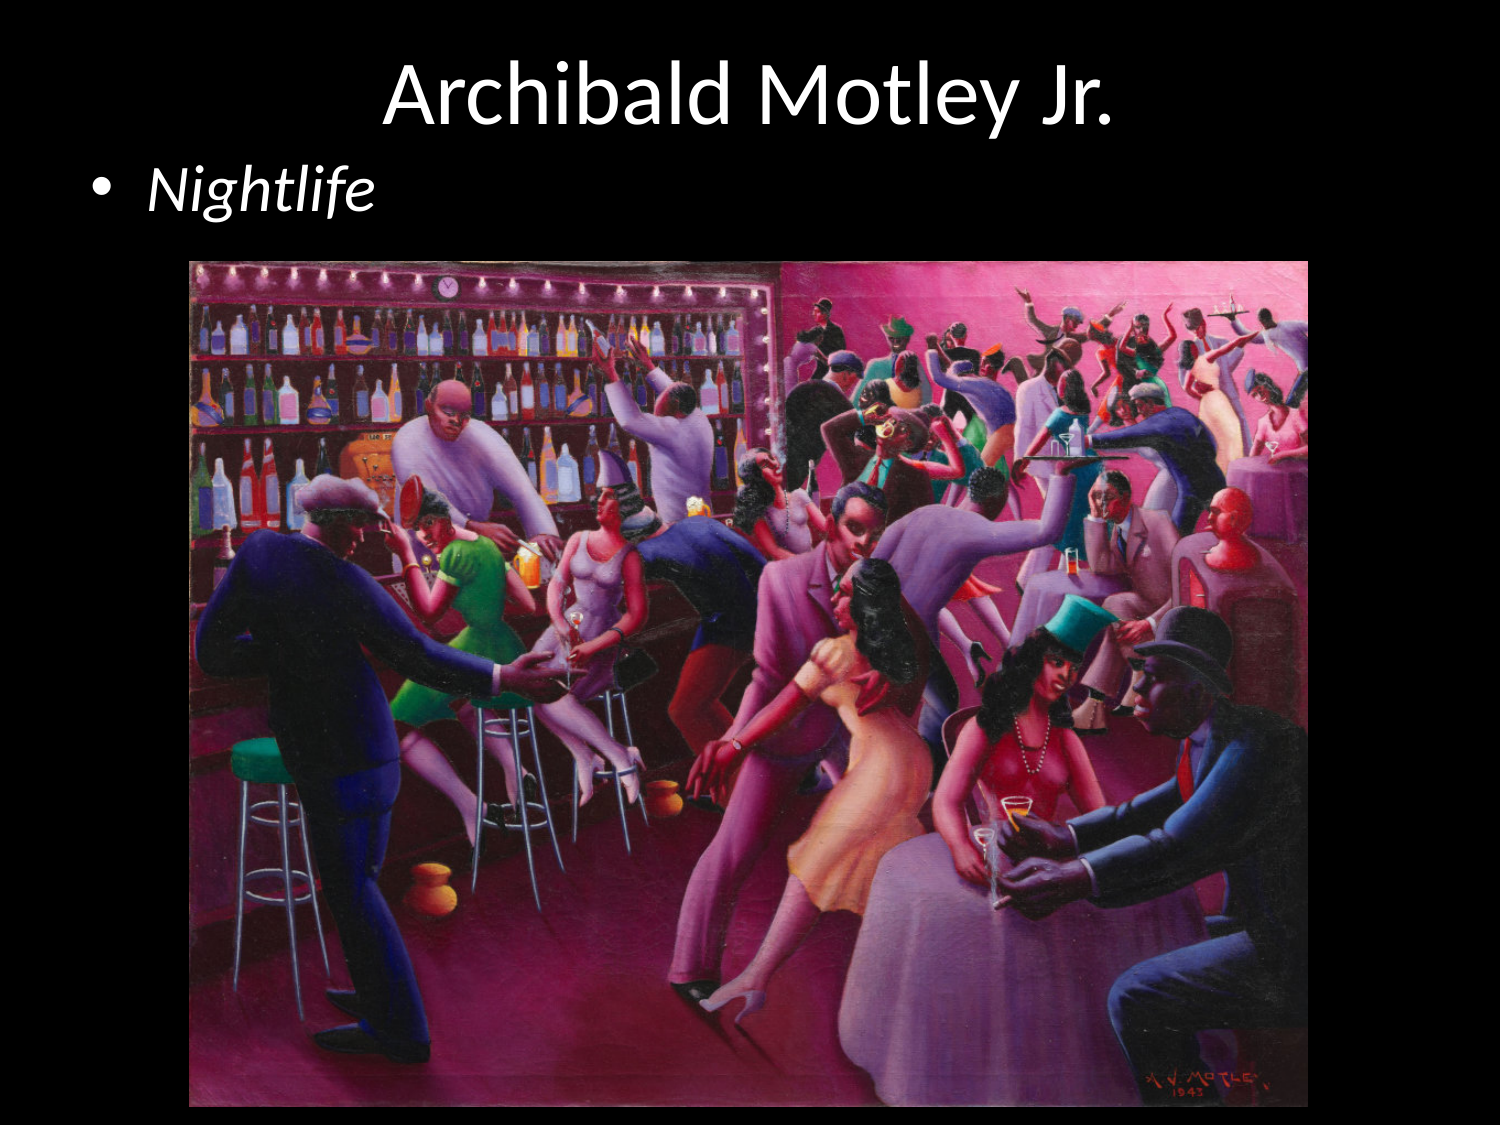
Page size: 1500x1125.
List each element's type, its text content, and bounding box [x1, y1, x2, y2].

picture [189, 261, 1308, 1107]
list Nightlife [75, 137, 1425, 912]
title Archibald Motley Jr. [75, 5, 1425, 137]
